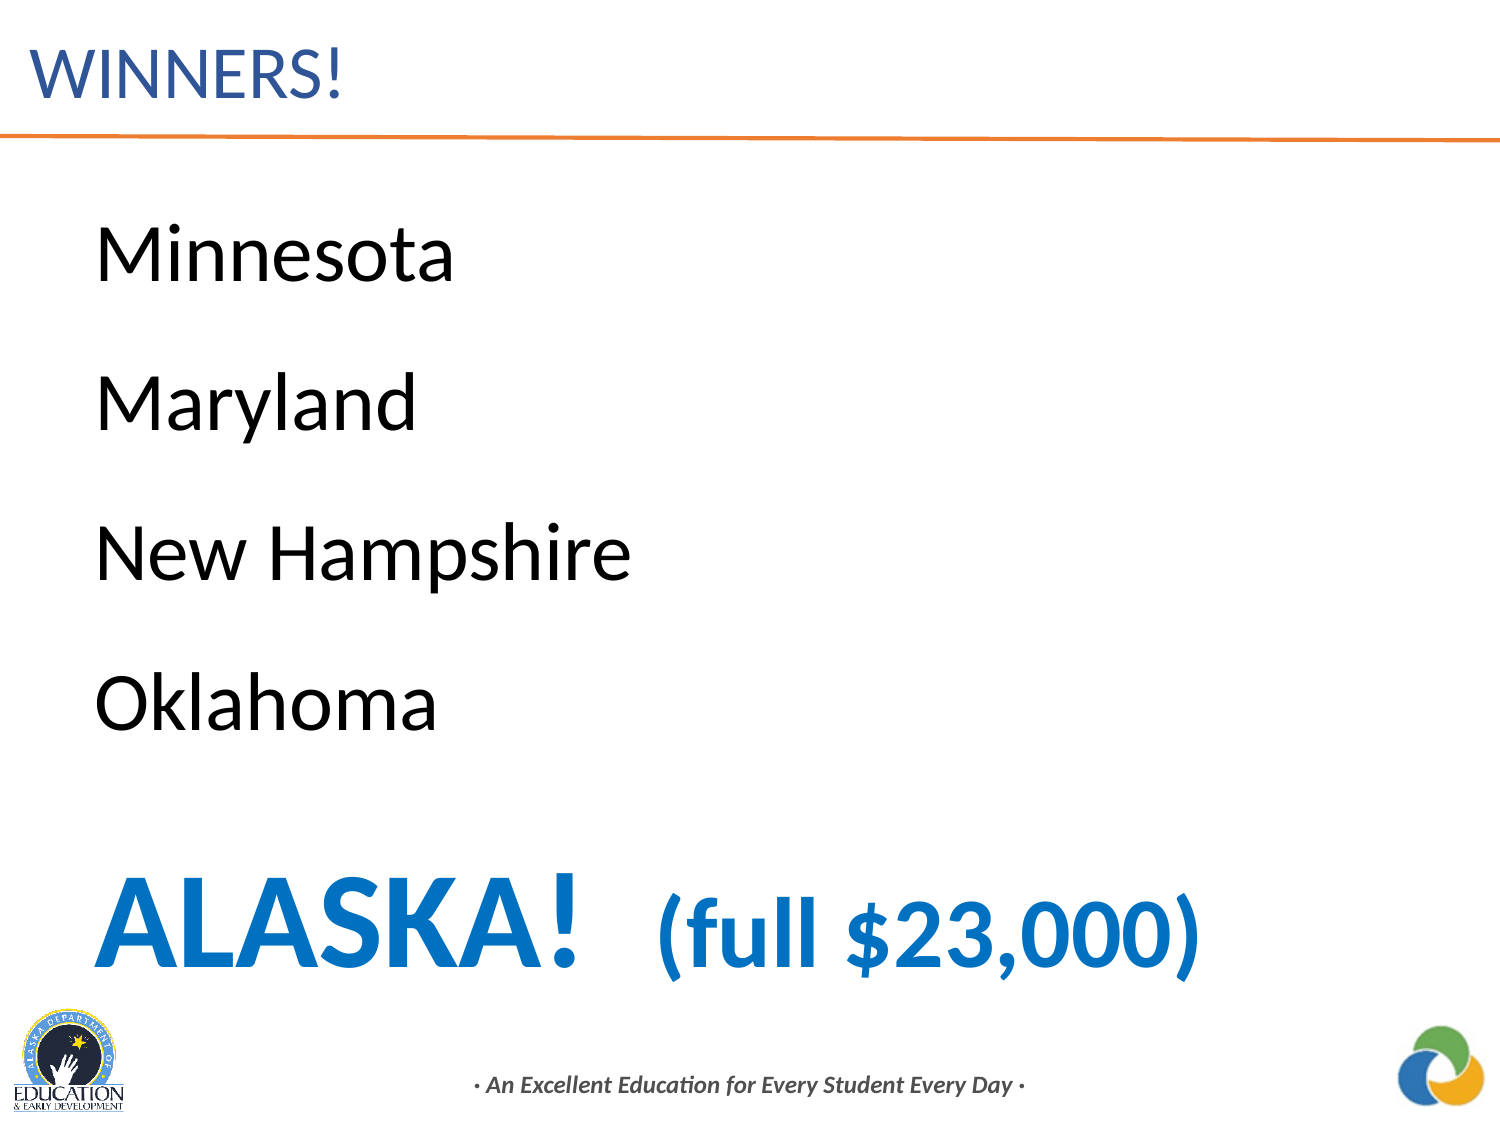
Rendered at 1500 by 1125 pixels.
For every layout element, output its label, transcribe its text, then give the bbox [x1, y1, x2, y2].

title WINNERS! [14, 18, 1309, 130]
picture [1396, 1024, 1487, 1110]
text_box Minnesota Maryland New Hampshire Oklahoma ALASKA! (full $23,000) [79, 141, 1367, 1125]
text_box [0, 136, 1500, 141]
picture [13, 1008, 79, 1112]
